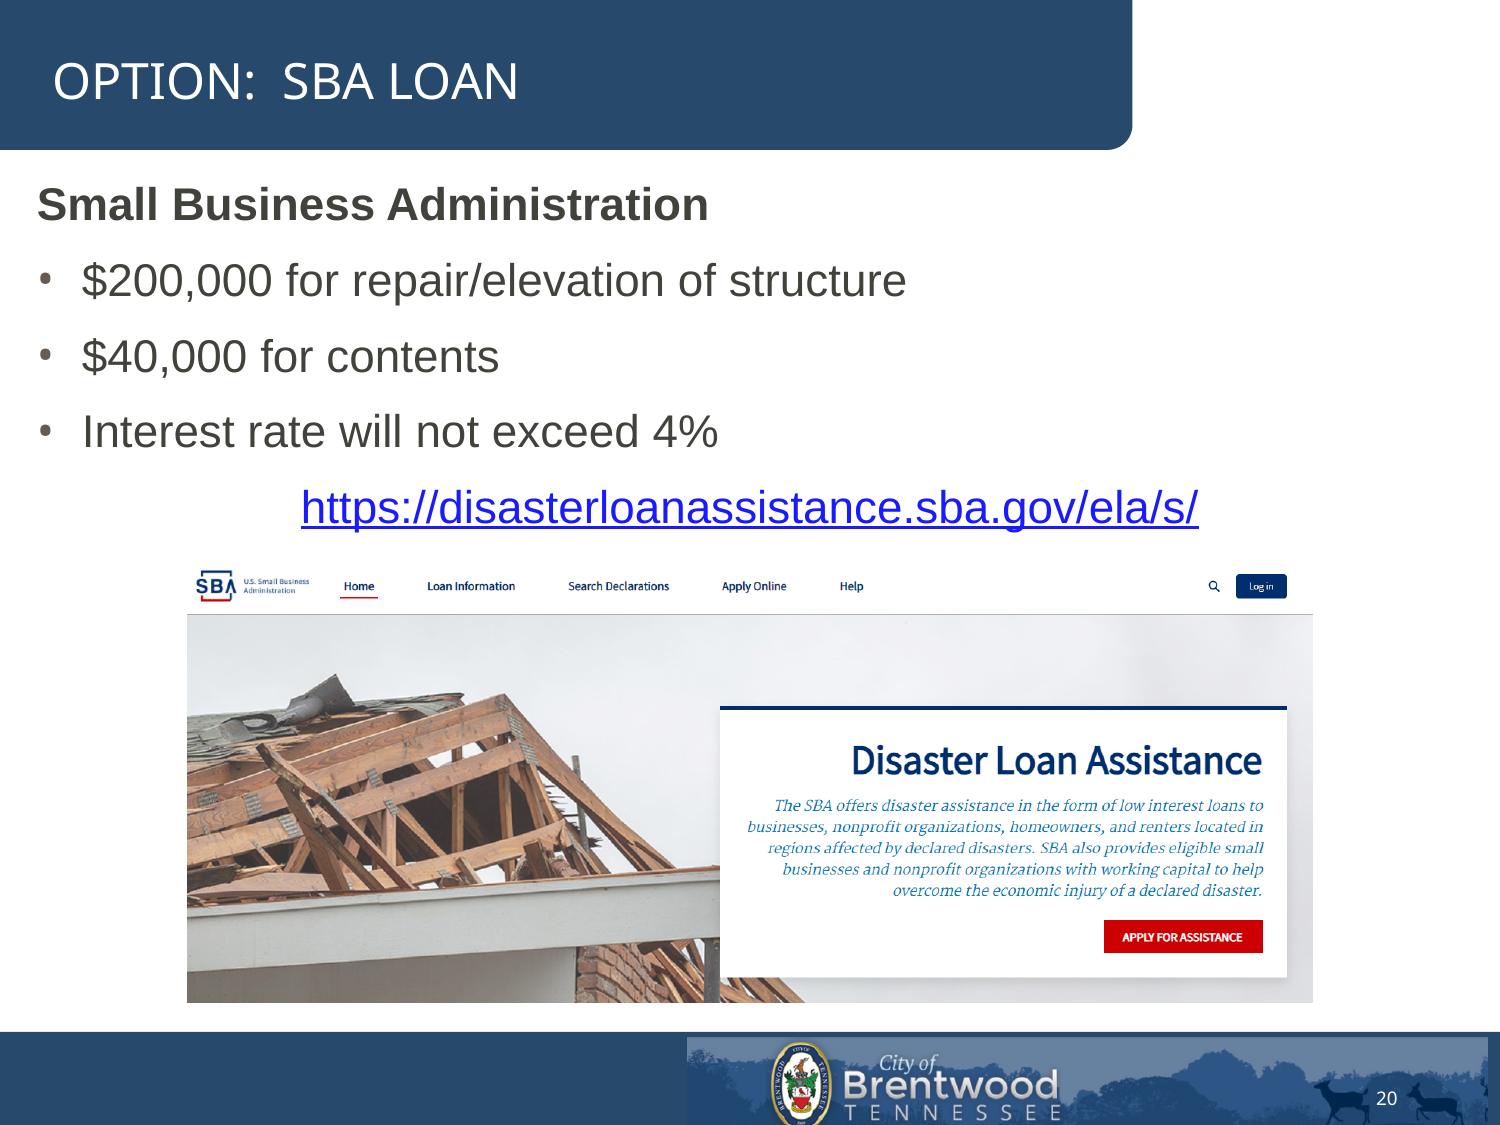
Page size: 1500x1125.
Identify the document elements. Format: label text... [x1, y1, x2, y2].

title OPTION: SBA LOAN [37, 12, 1225, 118]
picture [687, 1037, 1488, 1125]
slide_number 20 [1074, 1073, 1413, 1125]
list Small Business Administration $200,000 for repair/elevation of structure $40,000 for contents Interest rate will not exceed 4% https://disasterloanassistance.sba.gov/ela/s/ [21, 167, 1479, 958]
picture [187, 564, 1313, 1003]
